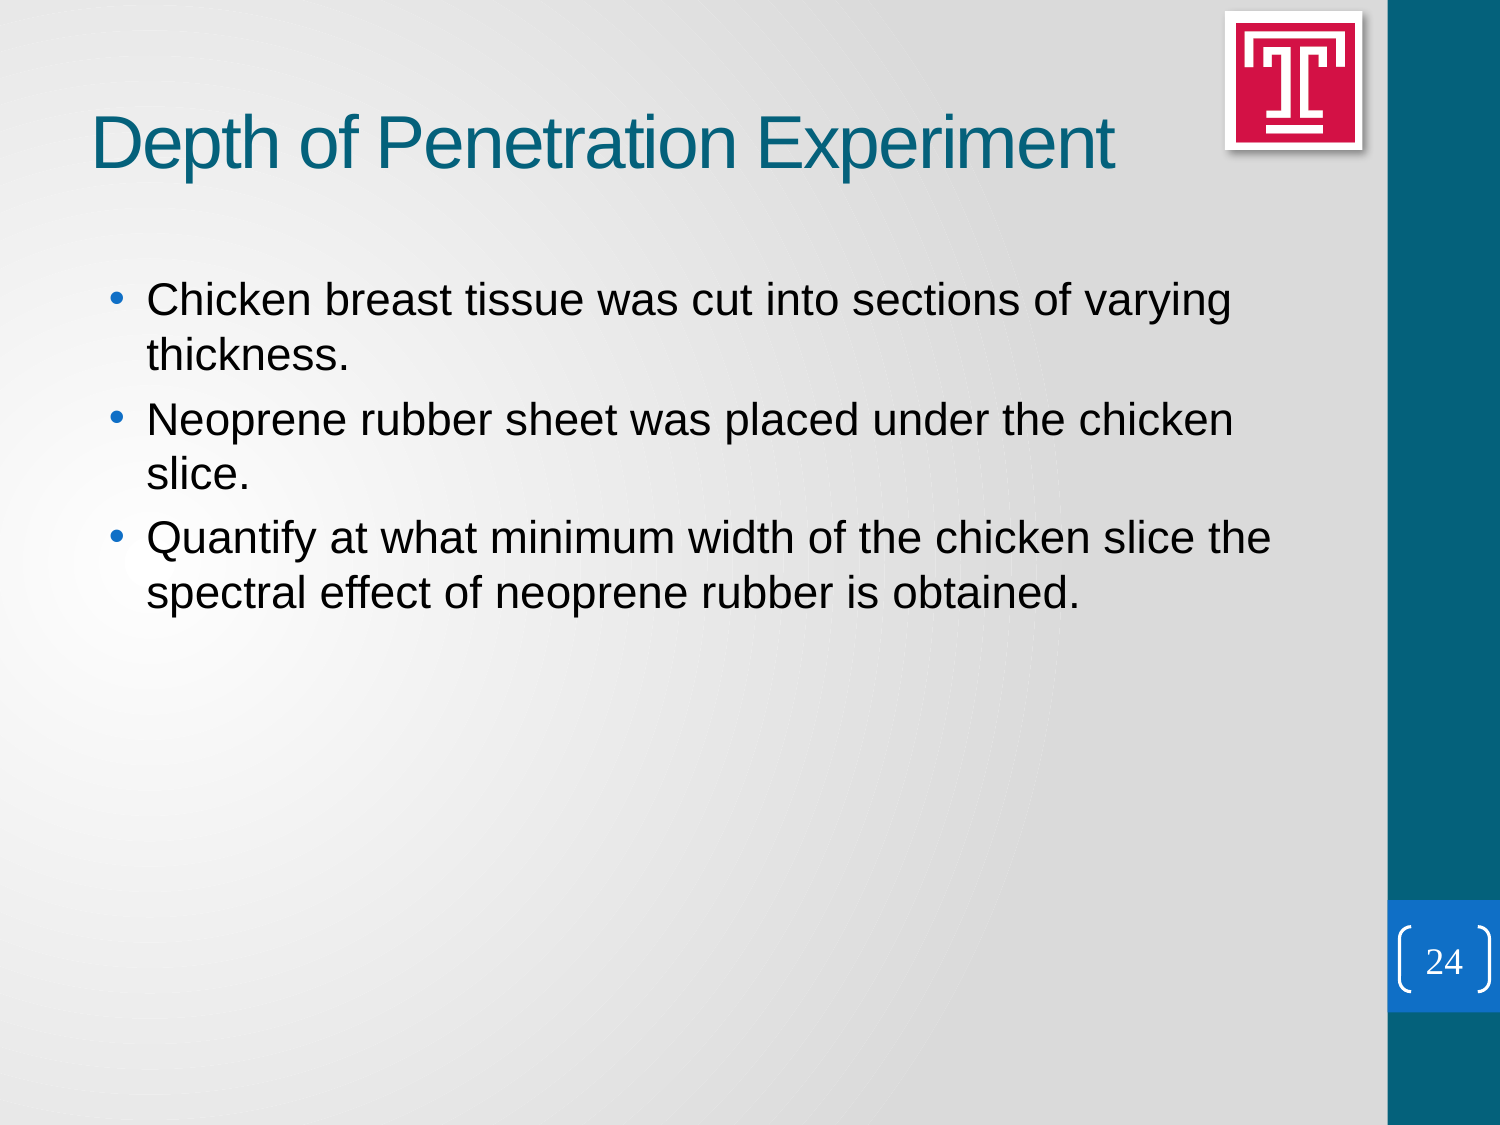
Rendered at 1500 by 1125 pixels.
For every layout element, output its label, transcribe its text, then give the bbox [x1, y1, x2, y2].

list Chicken breast tissue was cut into sections of varying thickness. Neoprene rubber sheet was placed under the chicken slice. Quantify at what minimum width of the chicken slice the spectral effect of neoprene rubber is obtained. [75, 262, 1325, 1050]
slide_number 24 [1397, 925, 1492, 994]
picture [1224, 10, 1363, 151]
title Depth of Penetration Experiment [75, 45, 1325, 233]
